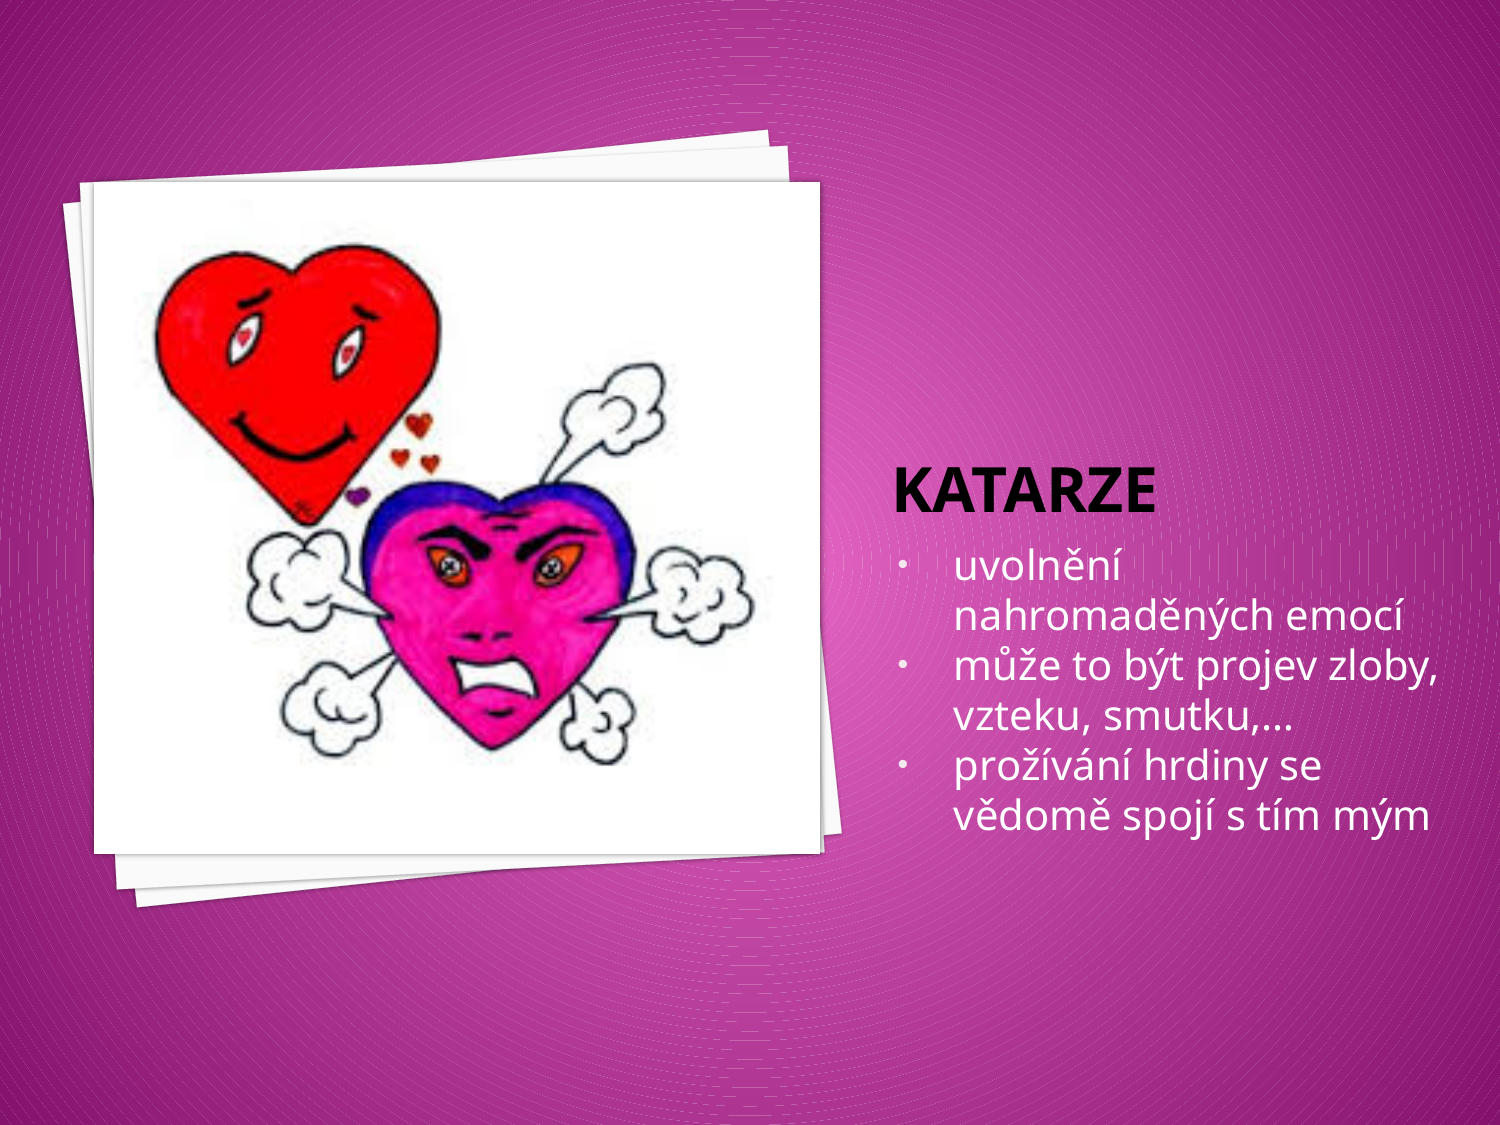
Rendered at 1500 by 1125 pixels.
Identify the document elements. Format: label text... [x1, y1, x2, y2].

title Katarze [884, 187, 1447, 525]
picture [111, 199, 803, 837]
list uvolnění nahromaděných emocí může to být projev zloby, vzteku, smutku,… prožívání hrdiny se vědomě spojí s tím mým [884, 538, 1447, 854]
